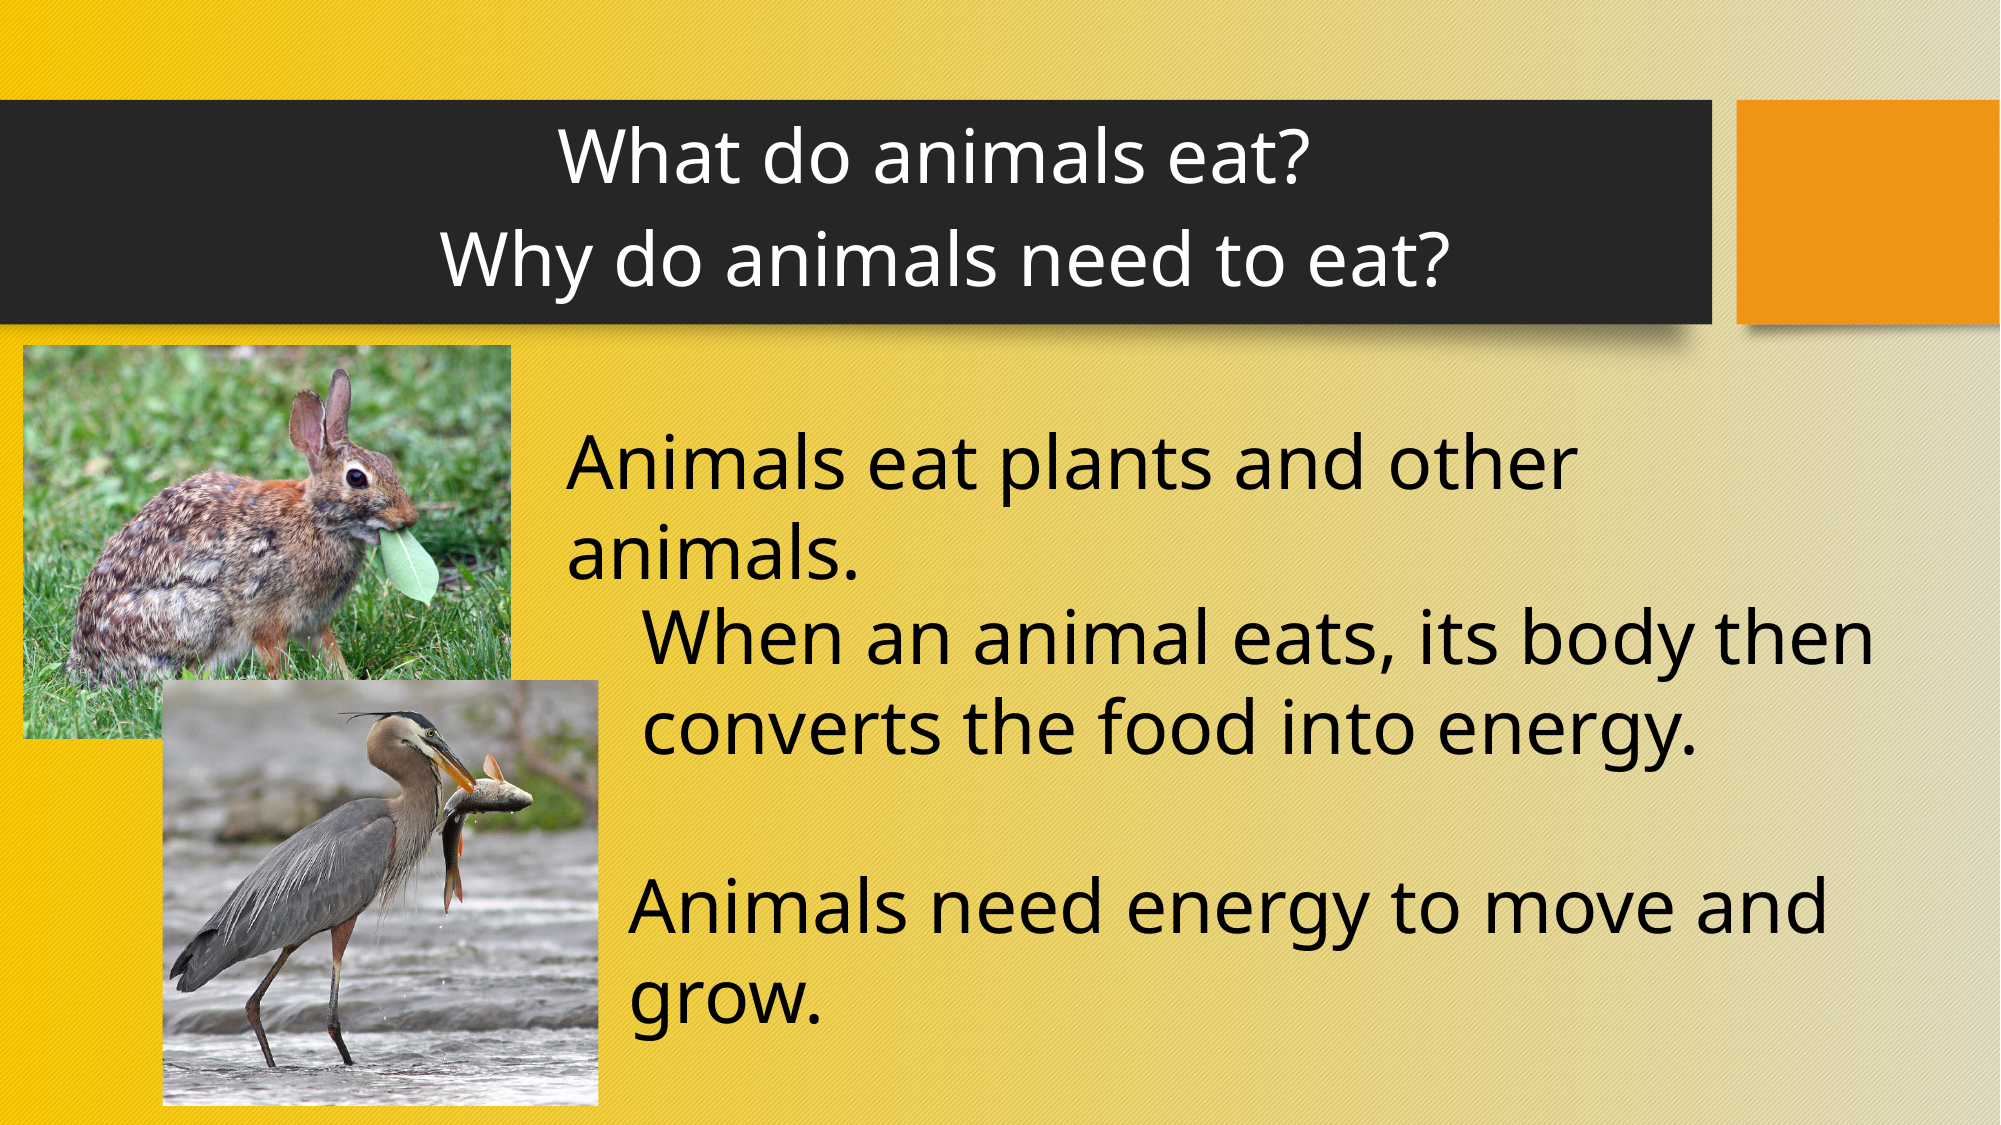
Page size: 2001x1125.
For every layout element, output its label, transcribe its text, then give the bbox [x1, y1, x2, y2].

text_box When an animal eats, its body then converts the food into energy. [626, 581, 1947, 777]
text_box Animals need energy to move and grow. [613, 850, 2000, 1046]
text_box Why do animals need to eat? [142, 203, 1749, 310]
title What do animals eat? [131, 86, 1737, 221]
text_box Animals eat plants and other animals. [551, 407, 1907, 602]
picture [0, 325, 1713, 1107]
picture [1736, 325, 2000, 347]
